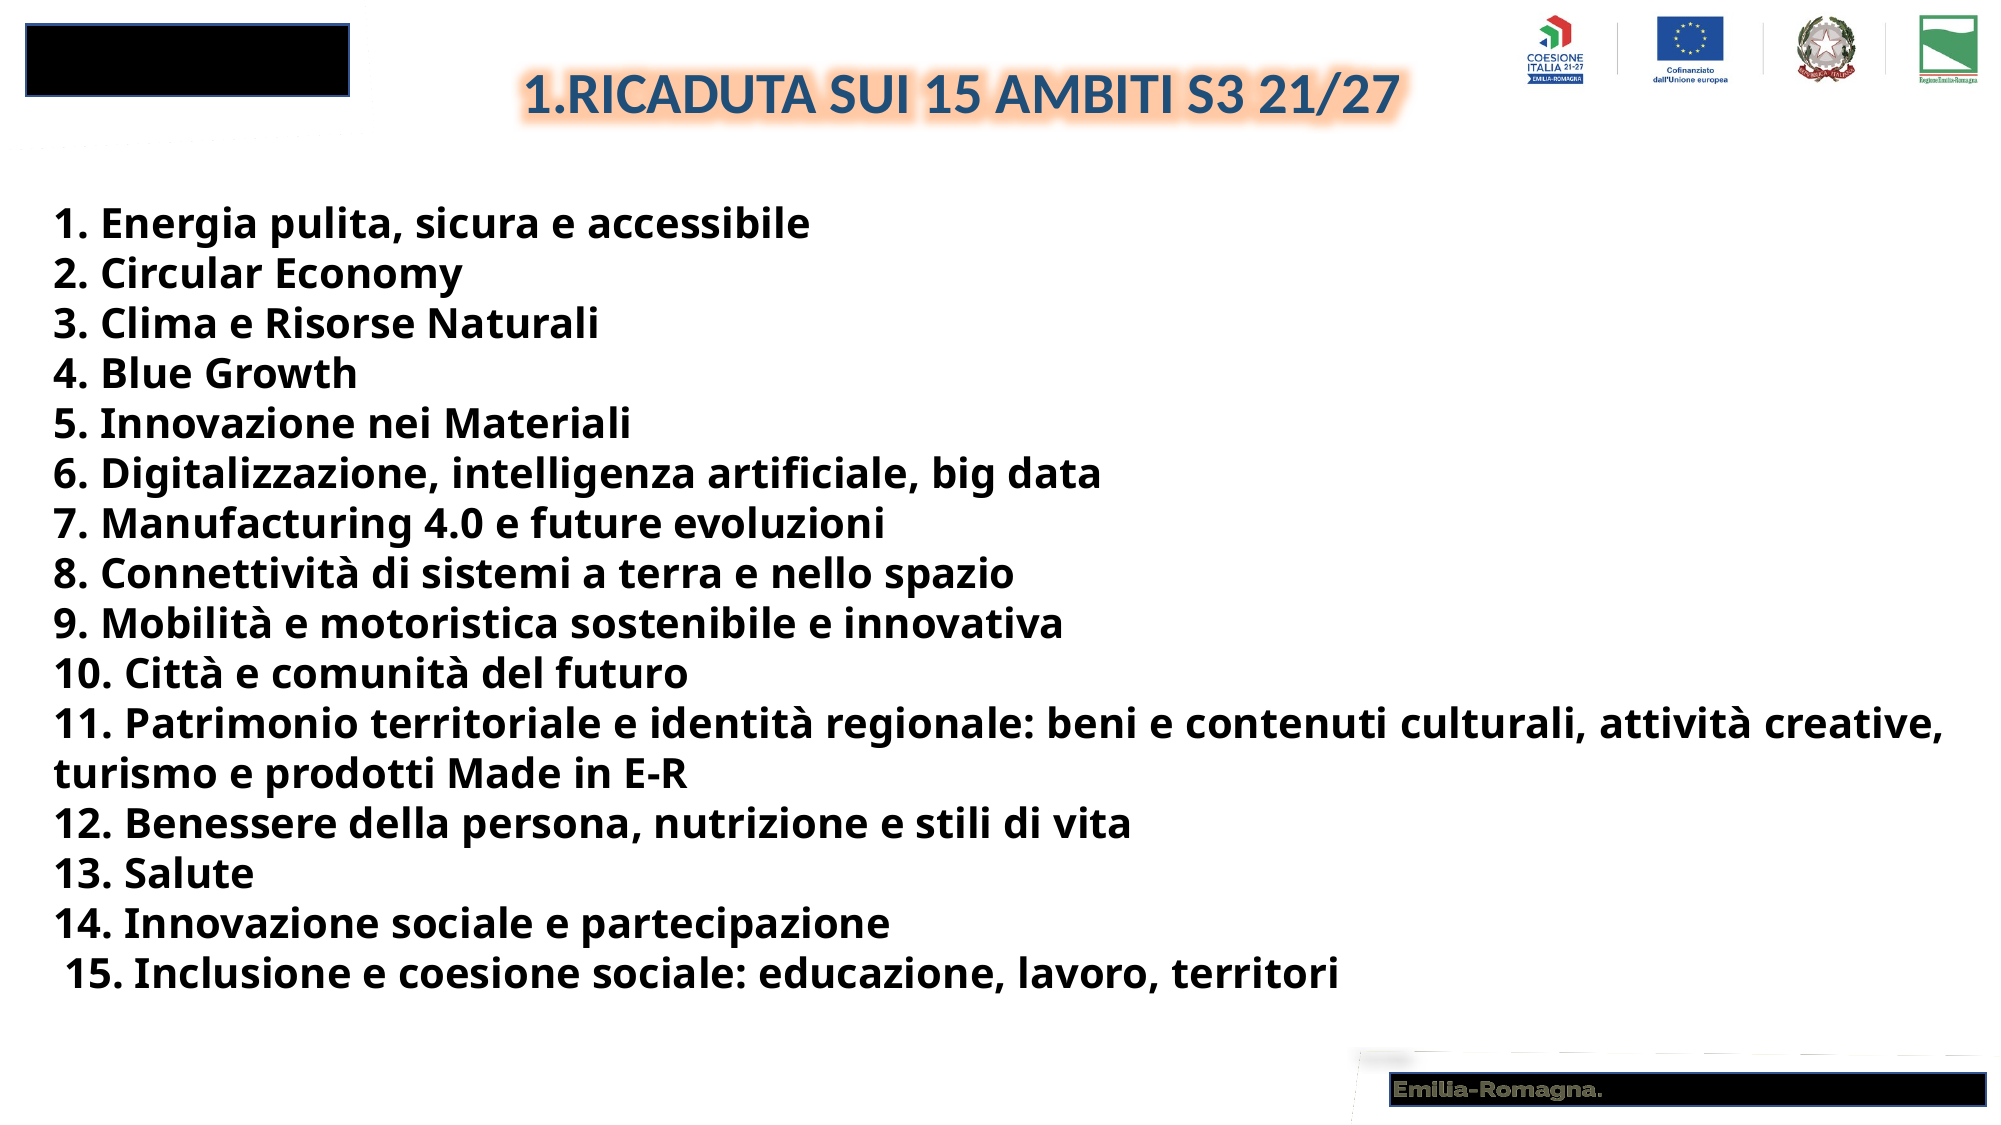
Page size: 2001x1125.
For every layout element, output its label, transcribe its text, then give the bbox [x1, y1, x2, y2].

text_box EX POST LA LIQUIDAZIONE (IN LOCO, DESK) [425, 23, 1502, 160]
text_box 1. Energia pulita, sicura e accessibile 2. Circular Economy 3. Clima e Risorse Naturali 4. Blue Growth 5. Innovazione nei Materiali 6. Digitalizzazione, intelligenza artificiale, big data 7. Manufacturing 4.0 e future evoluzioni 8. Connettività di sistemi a terra e nello spazio 9. Mobilità e motoristica sostenibile e innovativa 10. Città e comunità del futuro 11. Patrimonio territoriale e identità regionale: beni e contenuti culturali, attività creative, turismo e prodotti Made in E-R 12. Benessere della persona, nutrizione e stili di vita 13. Salute 14. Innovazione sociale e partecipazione 15. Inclusione e coesione sociale: educazione, lavoro, territori [38, 189, 1961, 1005]
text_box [1351, 1050, 2000, 1125]
picture [1507, 1, 2000, 96]
text_box 1.RICADUTA SUI 15 AMBITI S3 21/27 [429, 27, 1496, 154]
table_cell [427, 26, 1499, 157]
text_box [1, 0, 374, 150]
